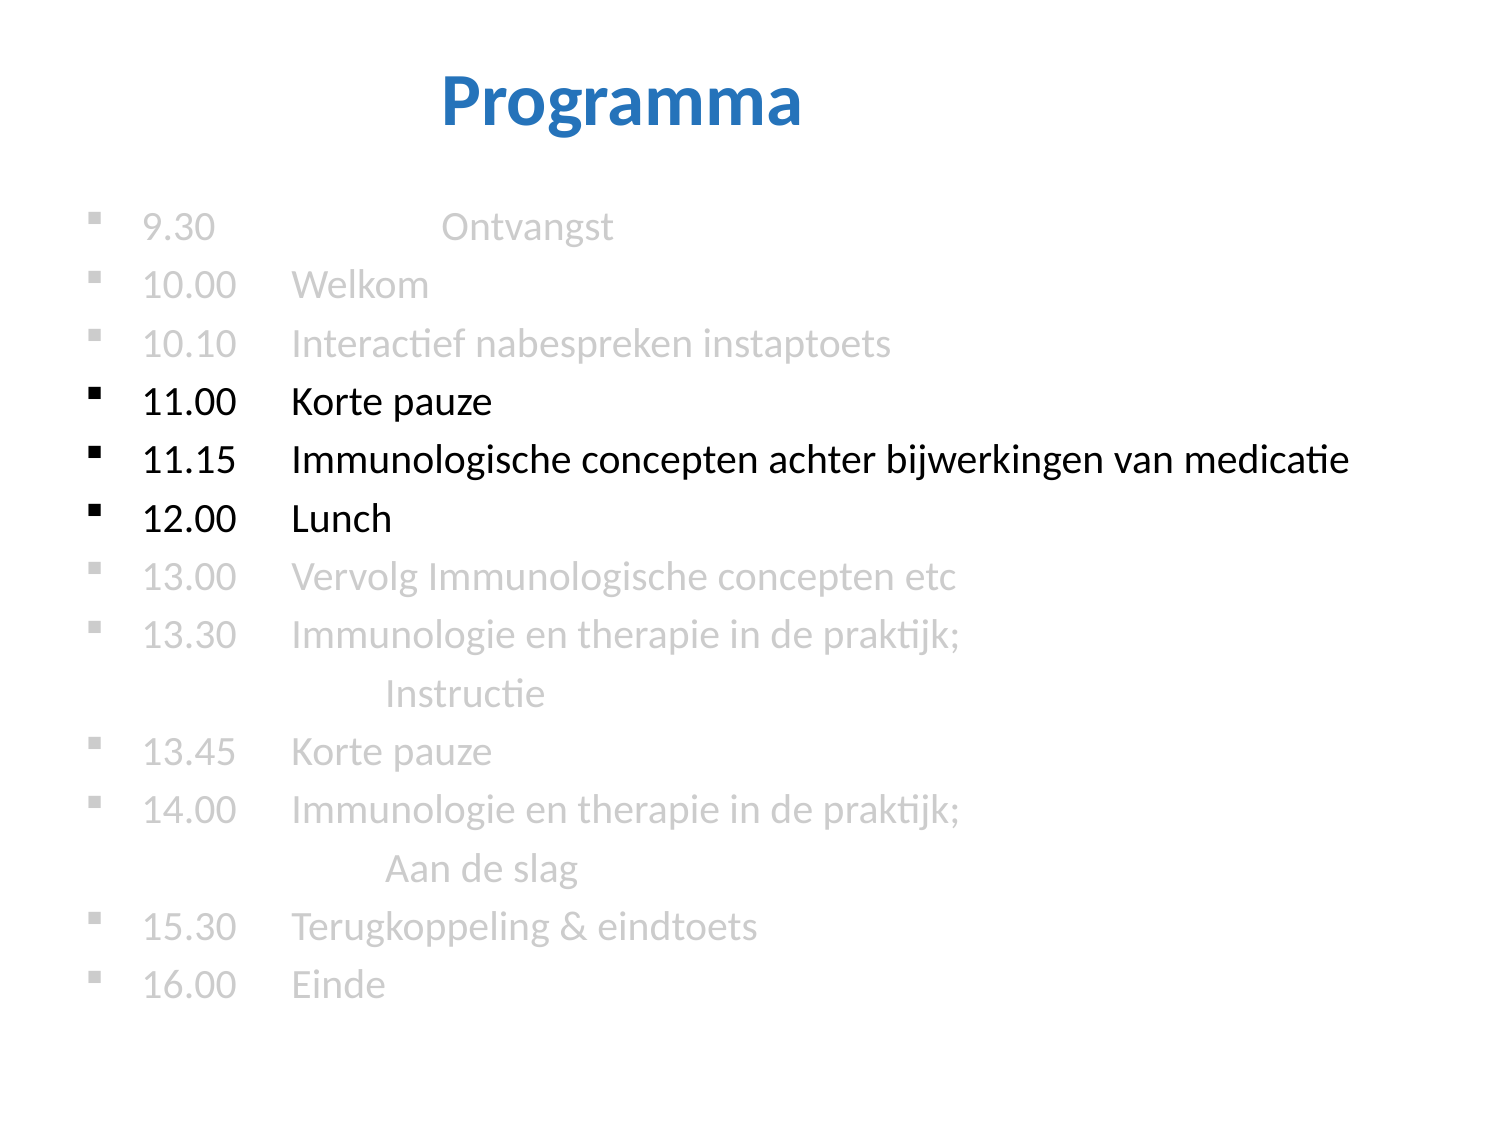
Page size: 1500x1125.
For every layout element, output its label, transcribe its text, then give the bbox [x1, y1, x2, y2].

list 9.30 Ontvangst 10.00 Welkom 10.10 Interactief nabespreken instaptoets 11.00 Korte pauze 11.15 Immunologische concepten achter bijwerkingen van medicatie 12.00 Lunch 13.00 Vervolg Immunologische concepten etc 13.30 Immunologie en therapie in de praktijk; Instructie 13.45 Korte pauze 14.00 Immunologie en therapie in de praktijk; Aan de slag 15.30 Terugkoppeling & eindtoets 16.00 Einde [70, 191, 1469, 934]
title Programma [75, 45, 1171, 146]
